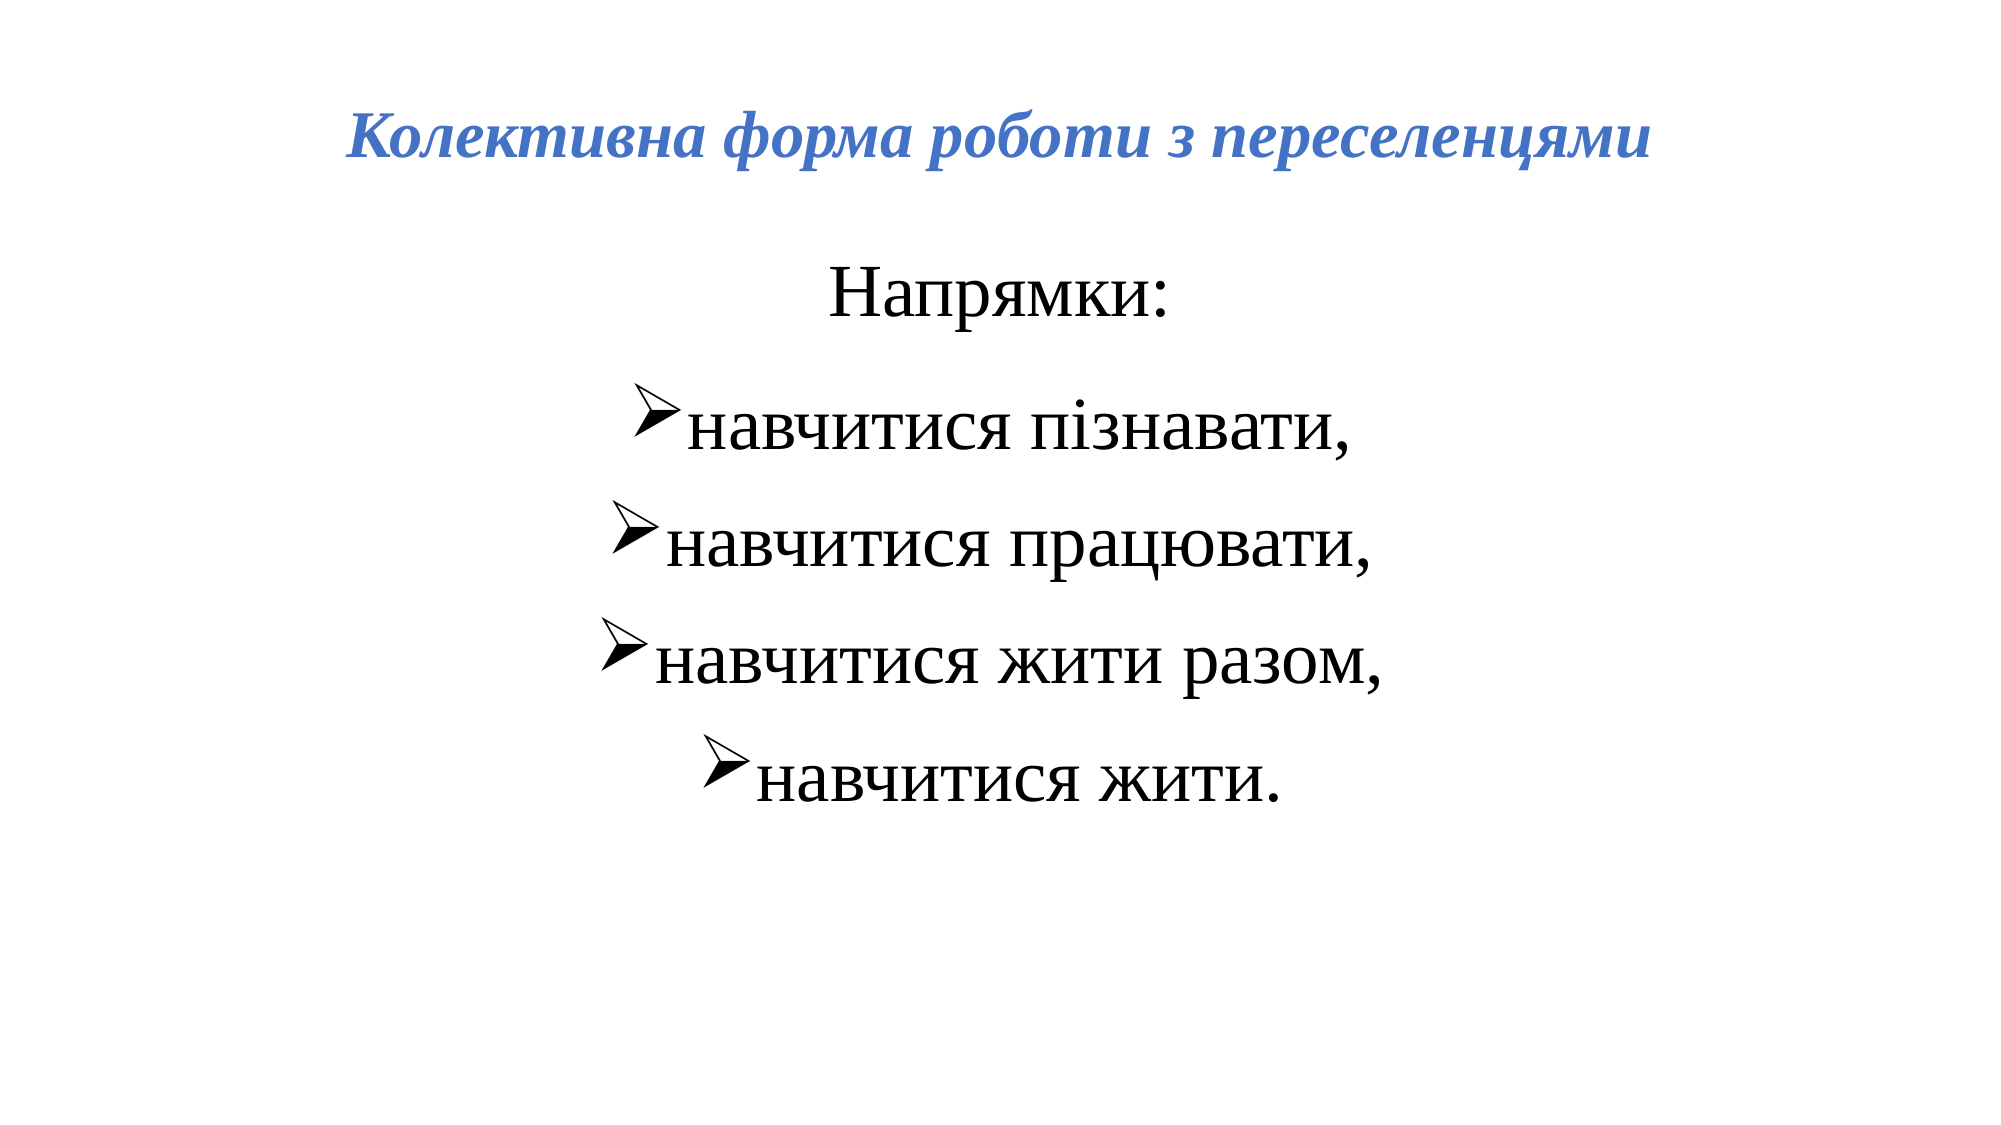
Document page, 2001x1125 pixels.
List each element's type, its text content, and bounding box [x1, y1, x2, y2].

list Напрямки: навчитися пізнавати, навчитися працювати, навчитися жити разом, навчитися жити. [137, 227, 1863, 1014]
title Колективна форма роботи з переселенцями [137, 59, 1863, 213]
